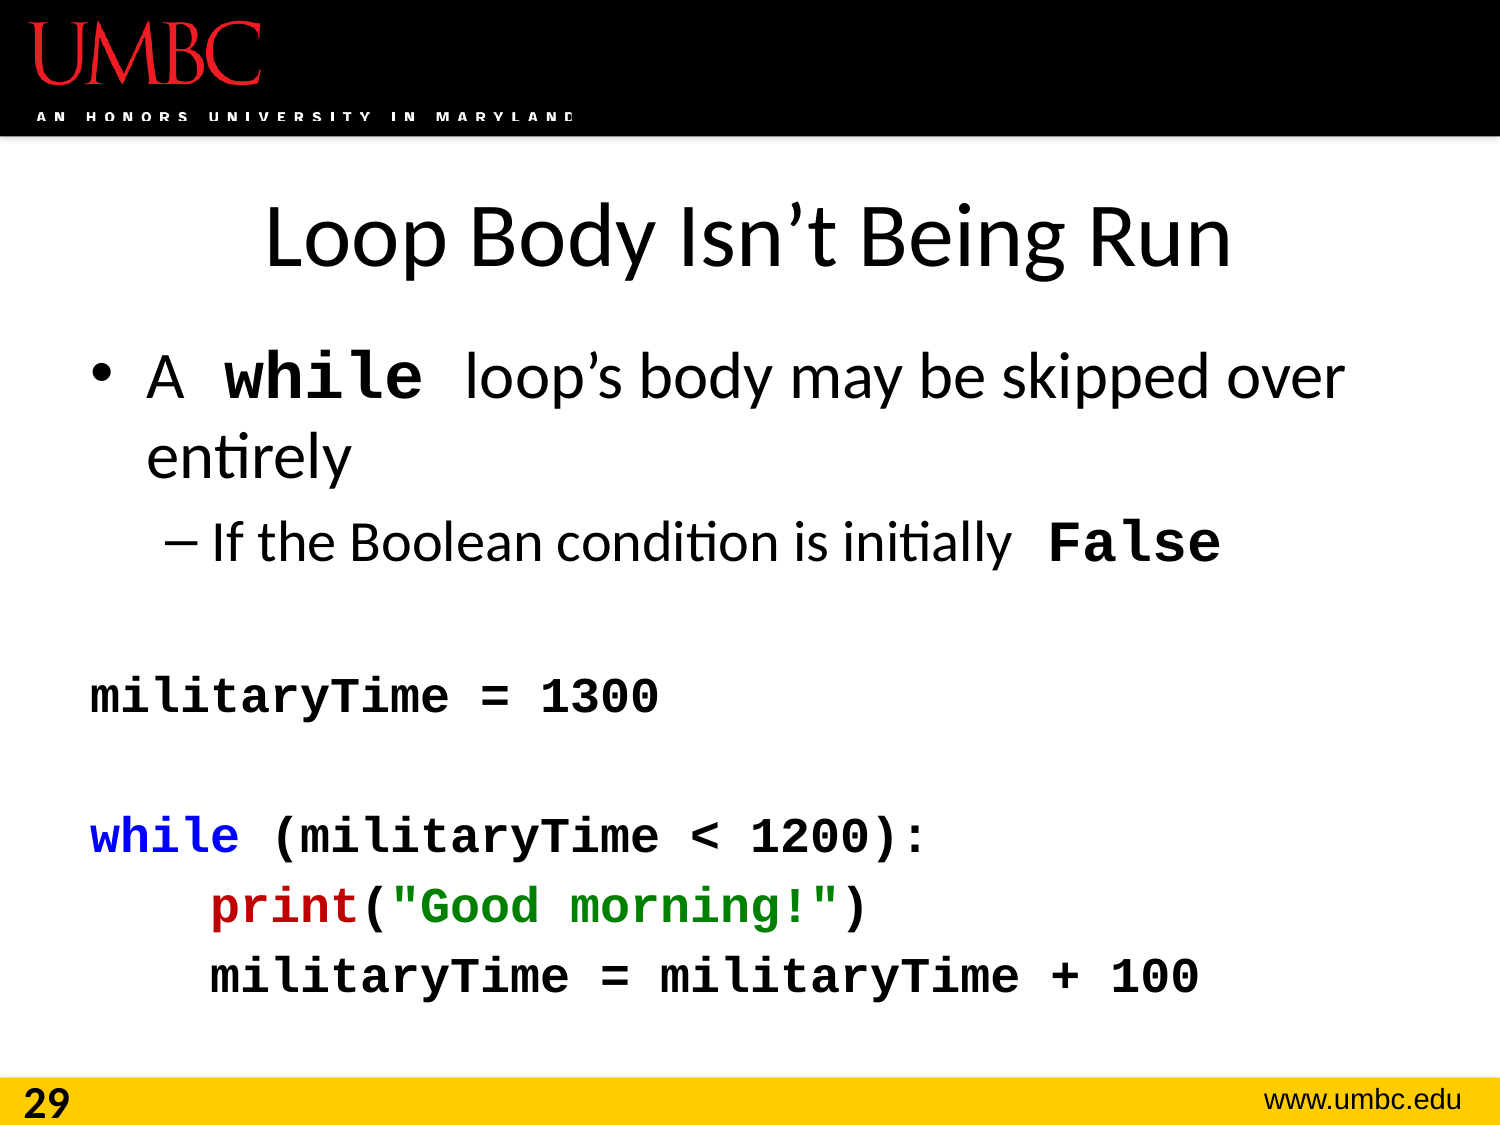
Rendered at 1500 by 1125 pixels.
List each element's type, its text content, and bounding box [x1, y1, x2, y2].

title Loop Body Isn’t Being Run [75, 136, 1425, 324]
slide_number 29 [0, 1065, 94, 1125]
list A while loop’s body may be skipped over entirely If the Boolean condition is initially False militaryTime = 1300 while (militaryTime < 1200): print("Good morning!") militaryTime = militaryTime + 100 [75, 324, 1425, 1066]
